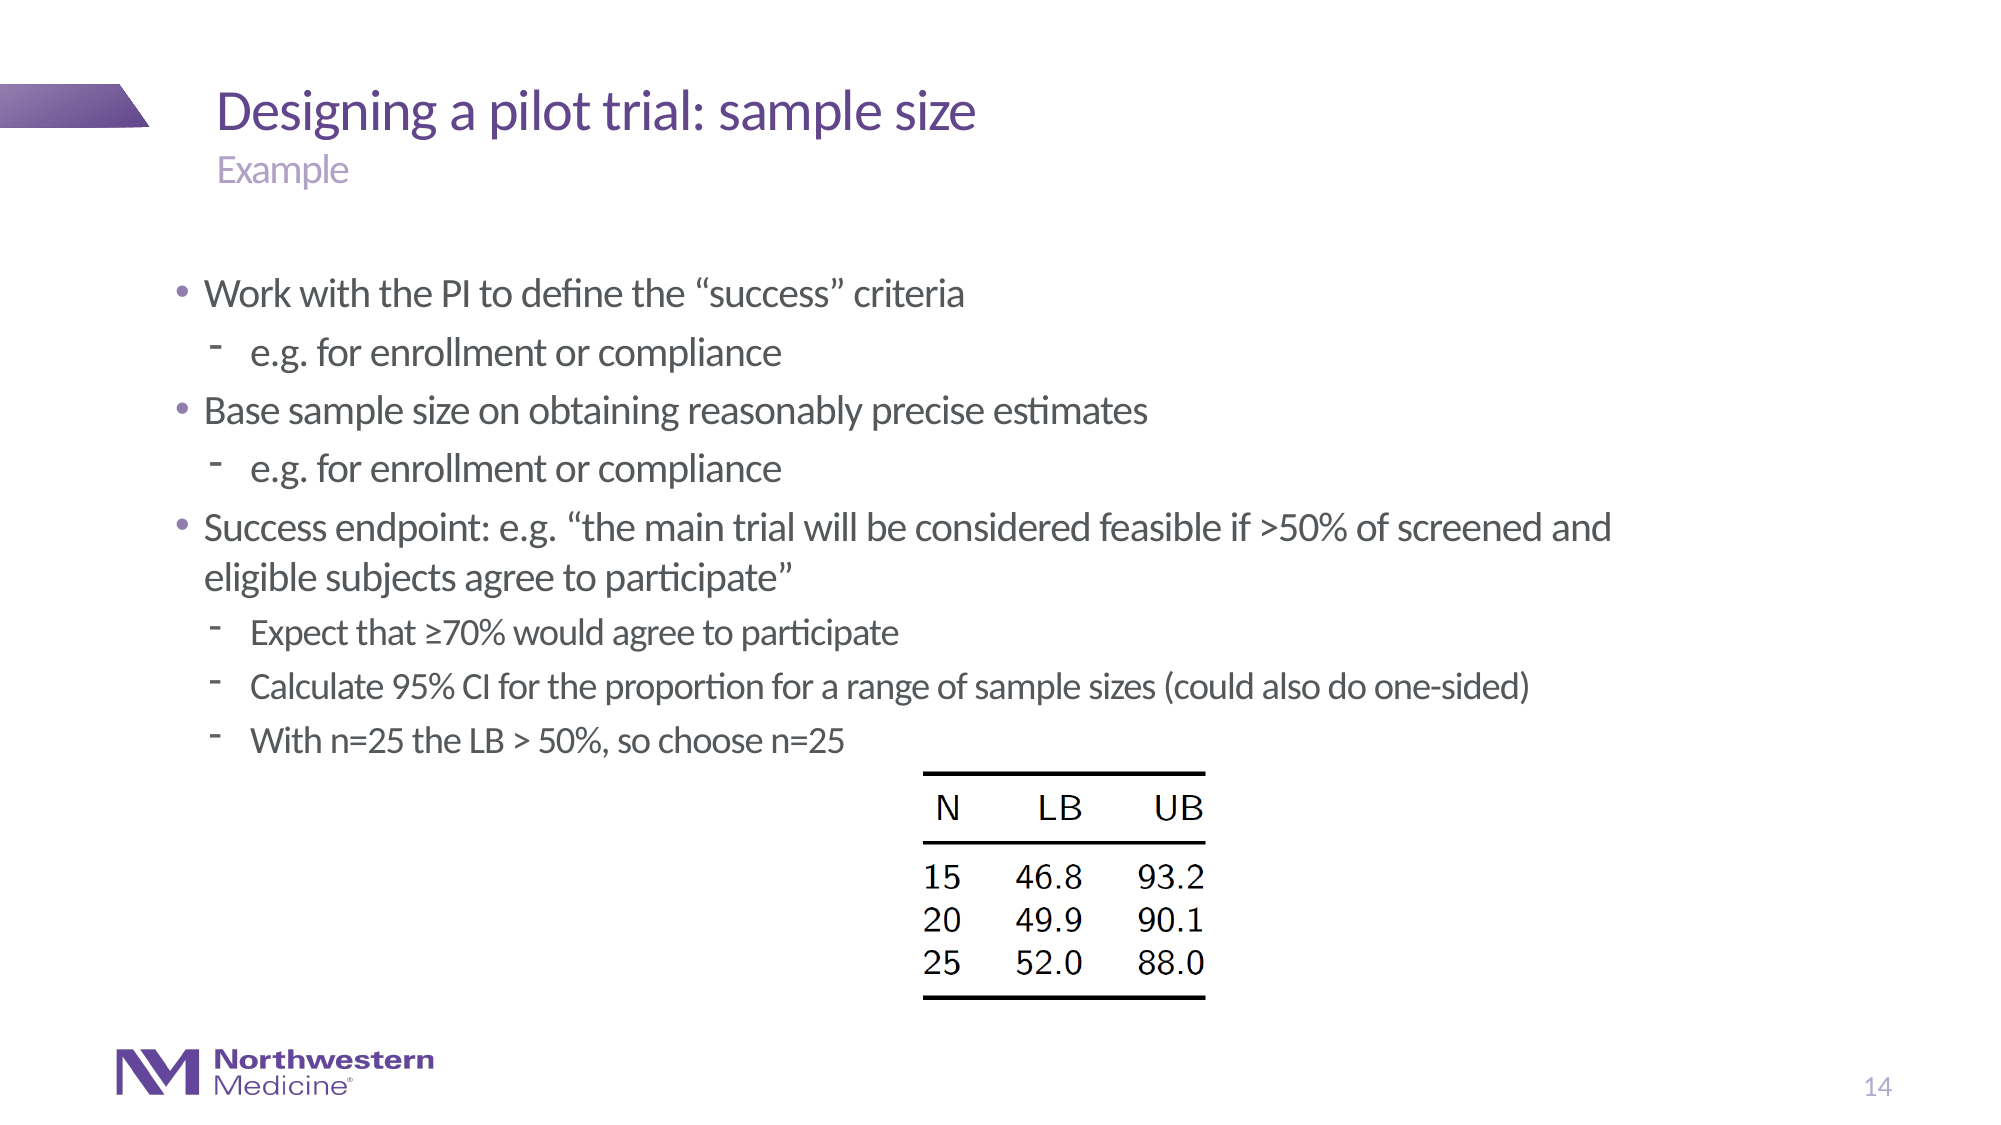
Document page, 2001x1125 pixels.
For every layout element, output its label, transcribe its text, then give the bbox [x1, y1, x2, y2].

list Work with the PI to define the “success” criteria e.g. for enrollment or compliance Base sample size on obtaining reasonably precise estimates e.g. for enrollment or compliance Success endpoint: e.g. “the main trial will be considered feasible if >50% of screened and eligible subjects agree to participate” Expect that ≥70% would agree to participate Calculate 95% CI for the proportion for a range of sample sizes (could also do one-sided) With n=25 the LB > 50%, so choose n=25 [175, 266, 1718, 1064]
title Designing a pilot trial: sample size [216, 24, 1904, 150]
picture [882, 754, 1238, 1022]
slide_number 14 [1816, 1063, 1893, 1102]
list Example [216, 149, 1716, 225]
